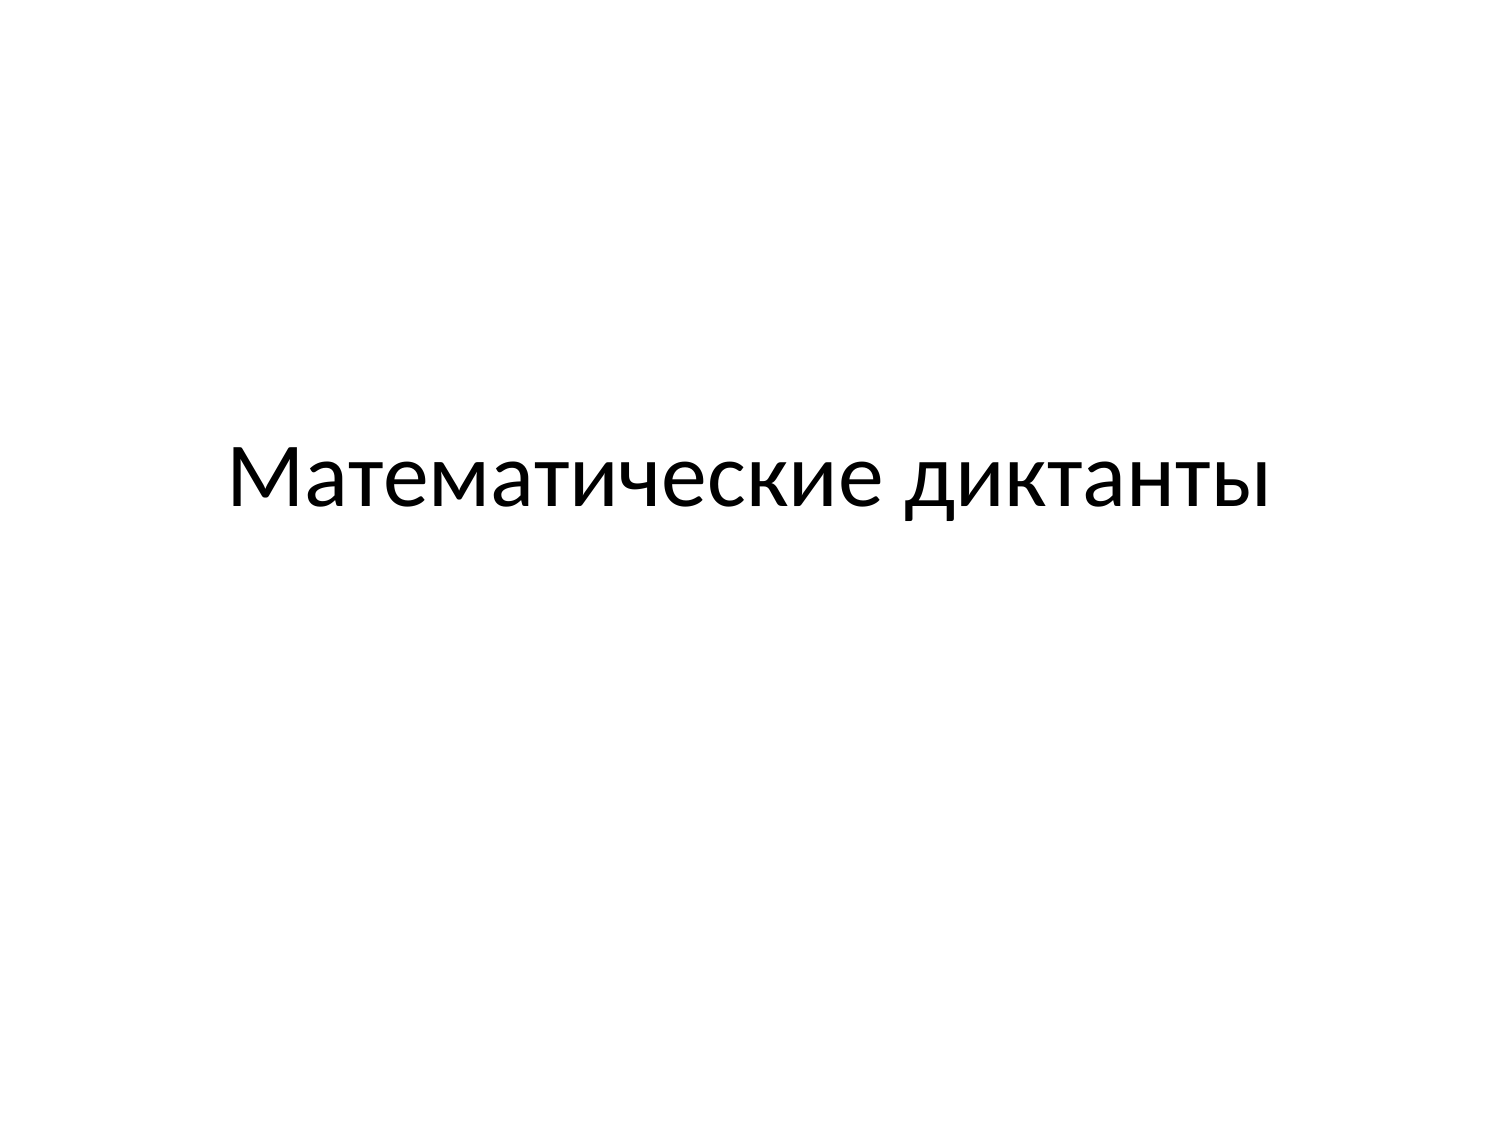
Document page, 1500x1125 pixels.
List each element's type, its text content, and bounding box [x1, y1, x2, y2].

title Математические диктанты [112, 349, 1388, 591]
